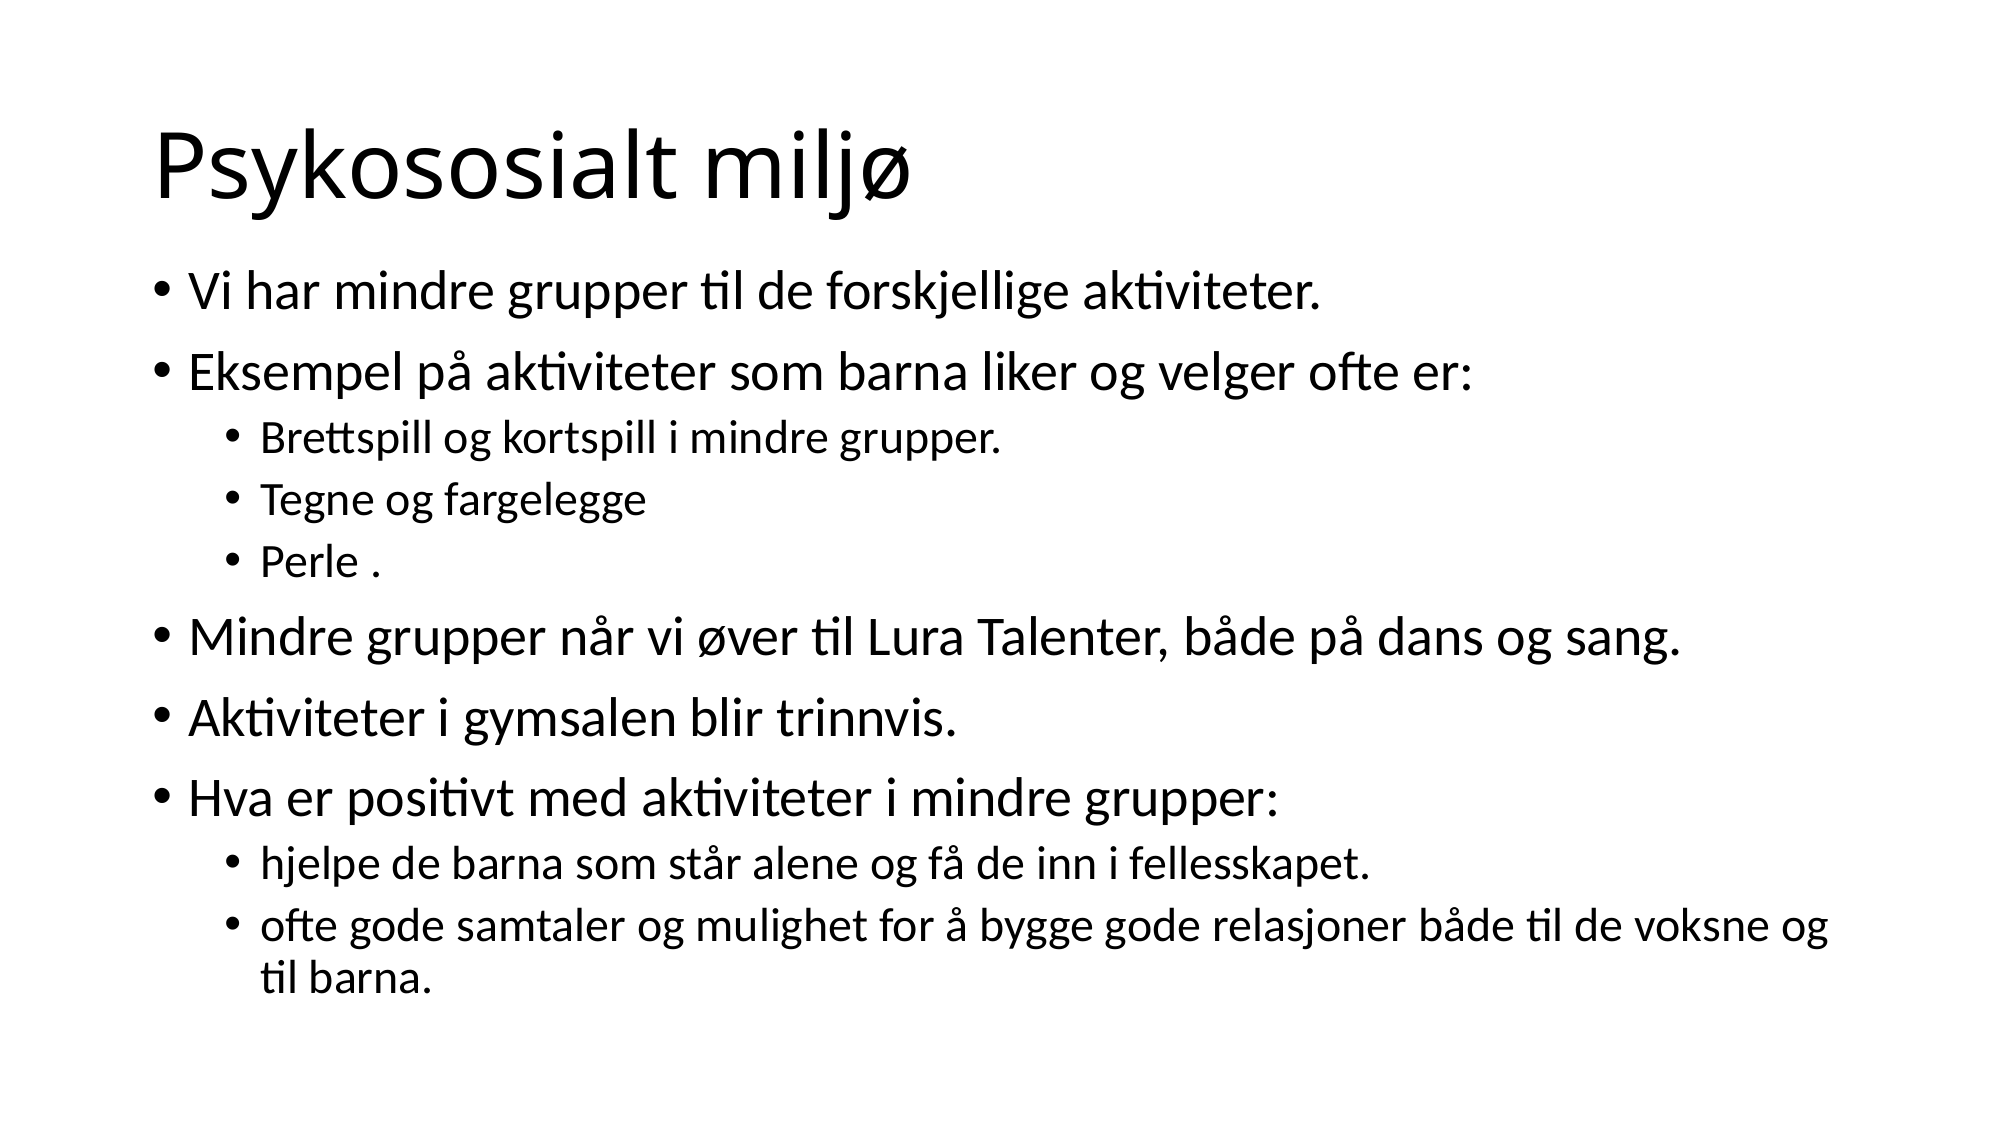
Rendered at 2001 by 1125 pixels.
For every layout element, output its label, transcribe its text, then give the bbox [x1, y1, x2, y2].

list Vi har mindre grupper til de forskjellige aktiviteter. Eksempel på aktiviteter som barna liker og velger ofte er: Brettspill og kortspill i mindre grupper. Tegne og fargelegge Perle . Mindre grupper når vi øver til Lura Talenter, både på dans og sang. Aktiviteter i gymsalen blir trinnvis. Hva er positivt med aktiviteter i mindre grupper: hjelpe de barna som står alene og få de inn i fellesskapet. ofte gode samtaler og mulighet for å bygge gode relasjoner både til de voksne og til barna. [137, 254, 1863, 1014]
title Psykososialt miljø [137, 59, 1863, 254]
